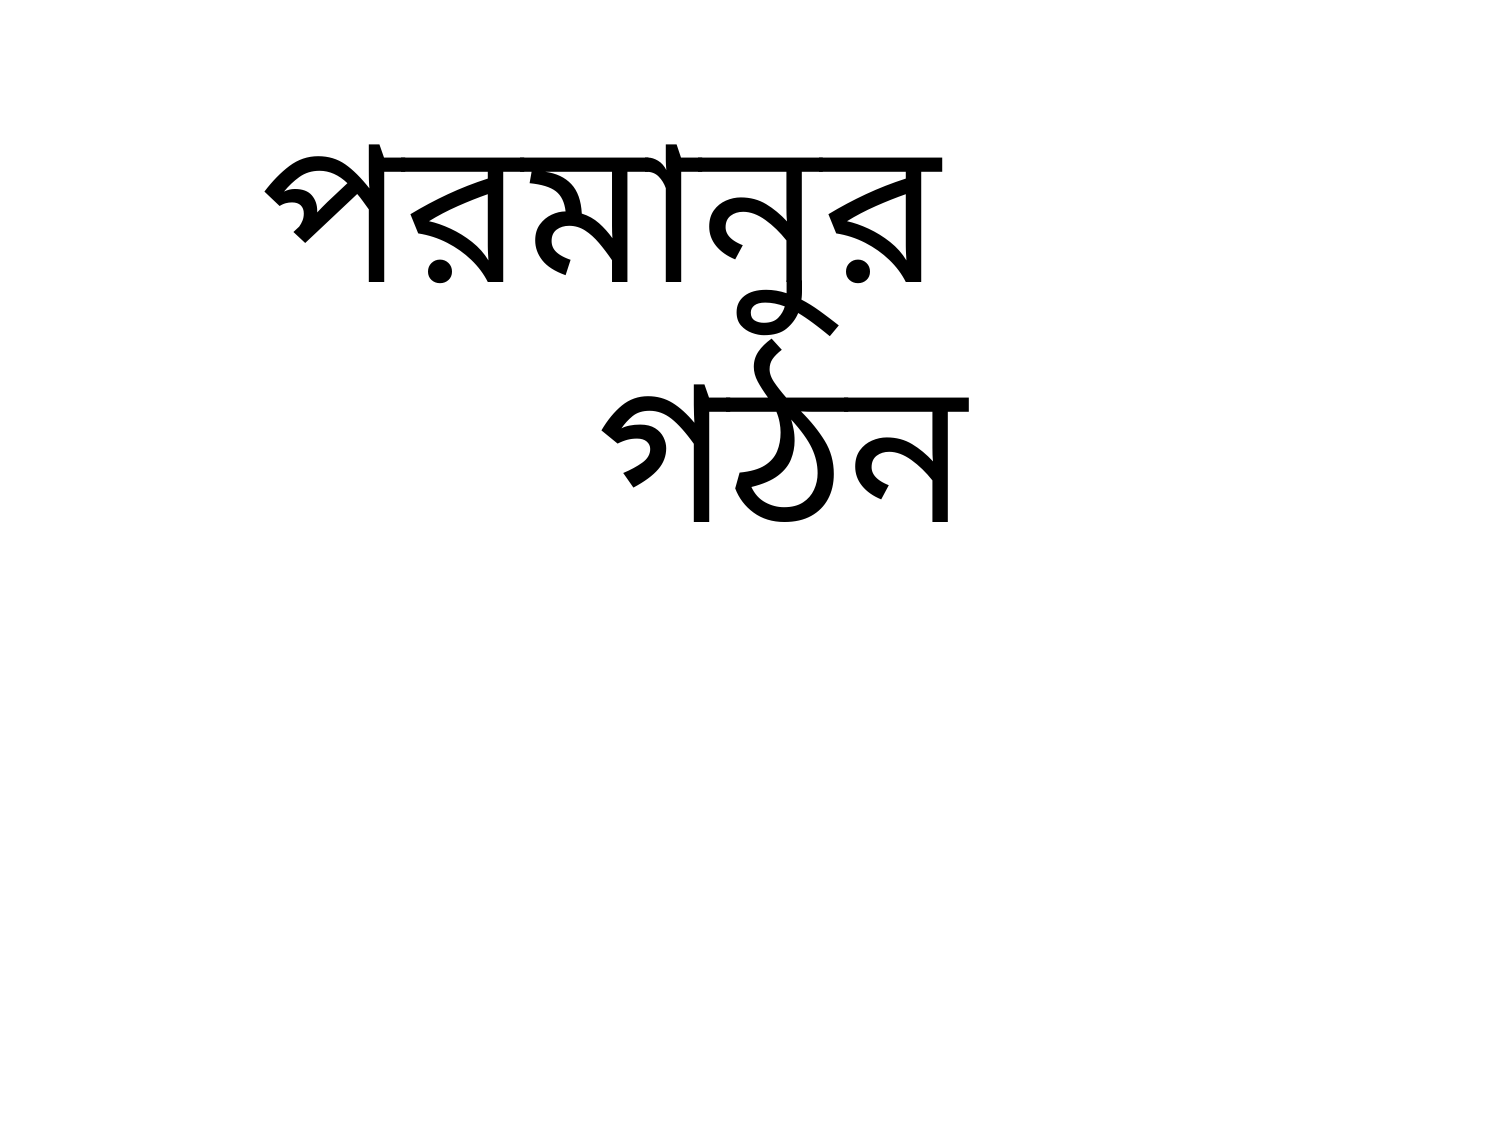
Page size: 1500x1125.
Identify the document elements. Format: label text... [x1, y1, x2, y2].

text_box পরমানুর গঠন [137, 74, 1375, 570]
